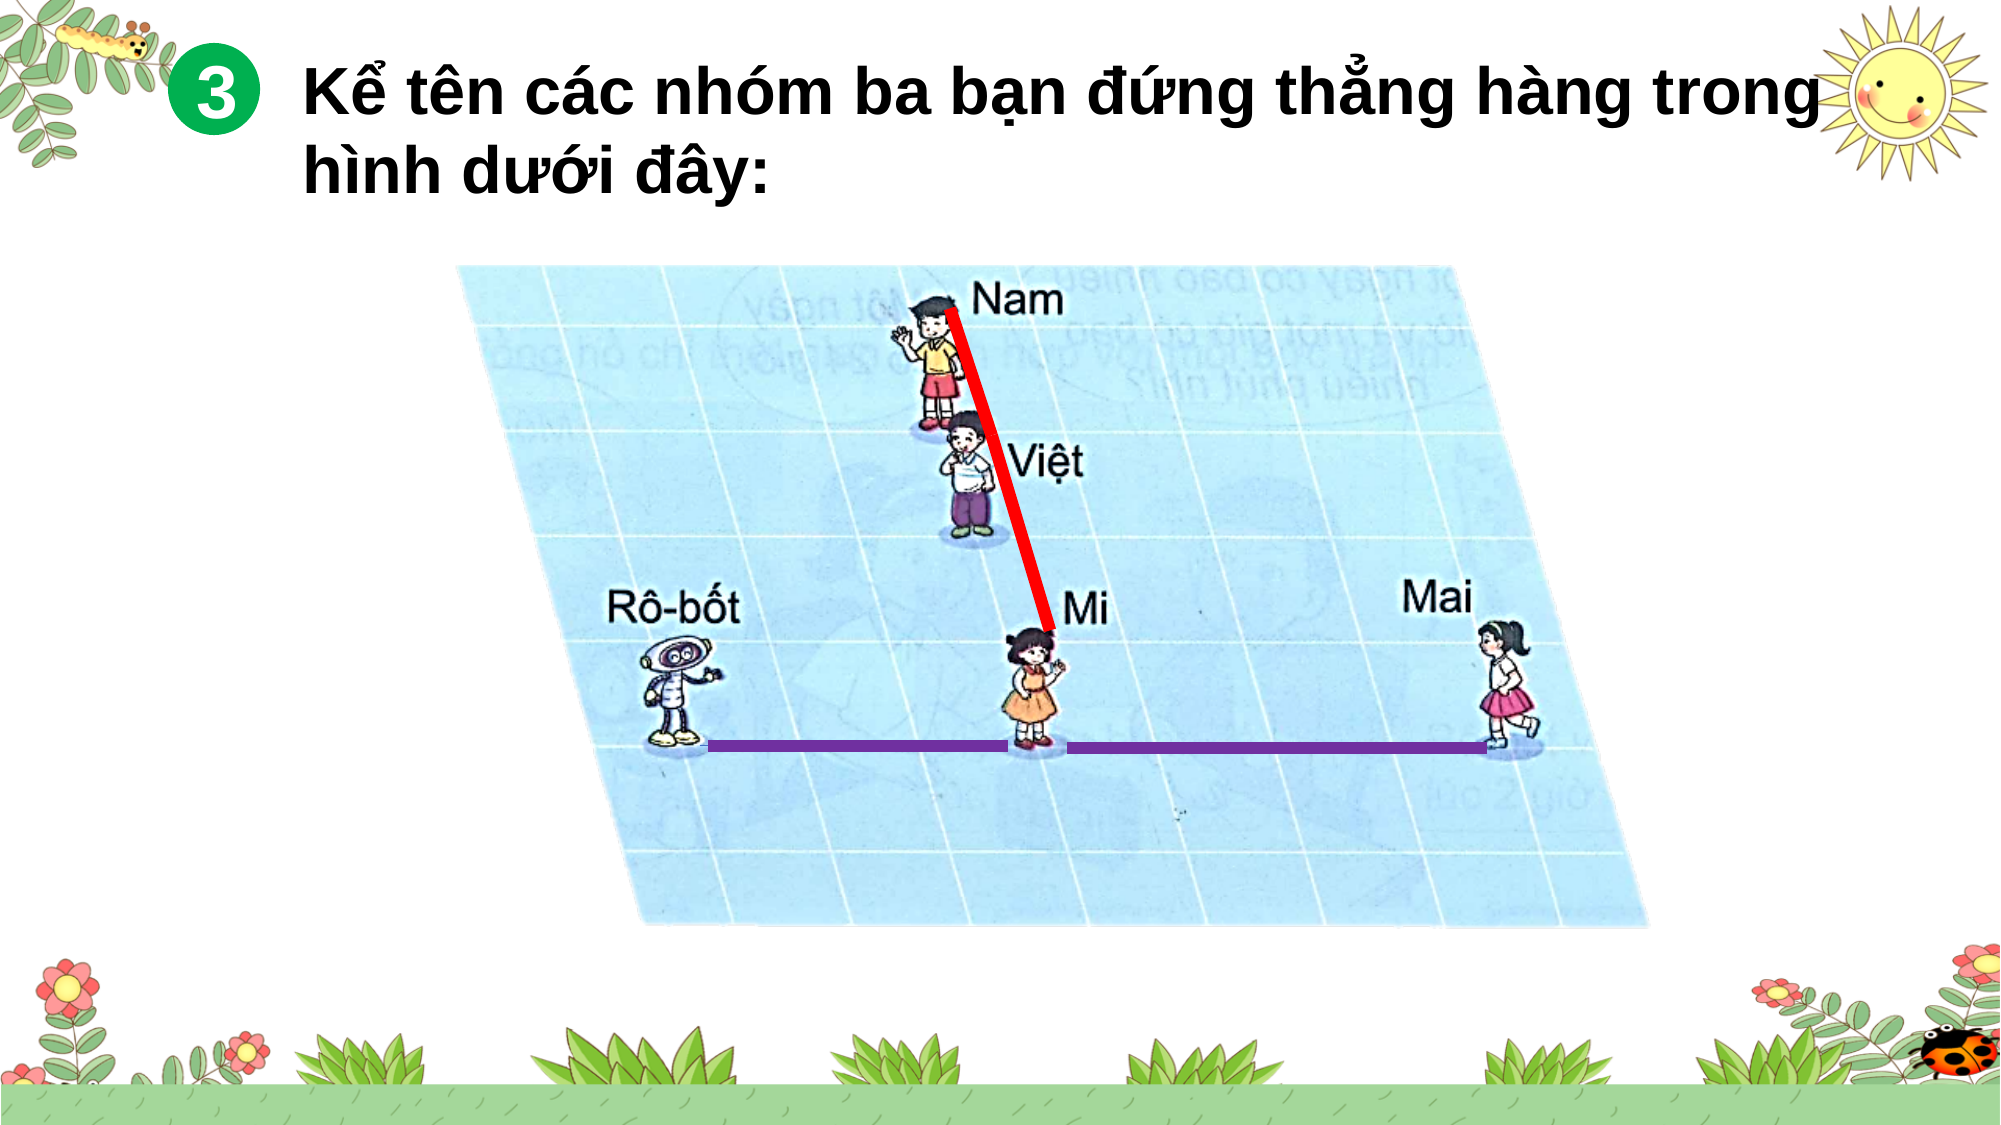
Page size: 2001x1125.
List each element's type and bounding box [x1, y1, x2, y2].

text_box [169, 40, 1847, 217]
text_box [949, 308, 992, 436]
text_box [991, 435, 1050, 631]
picture [0, 0, 2001, 1125]
